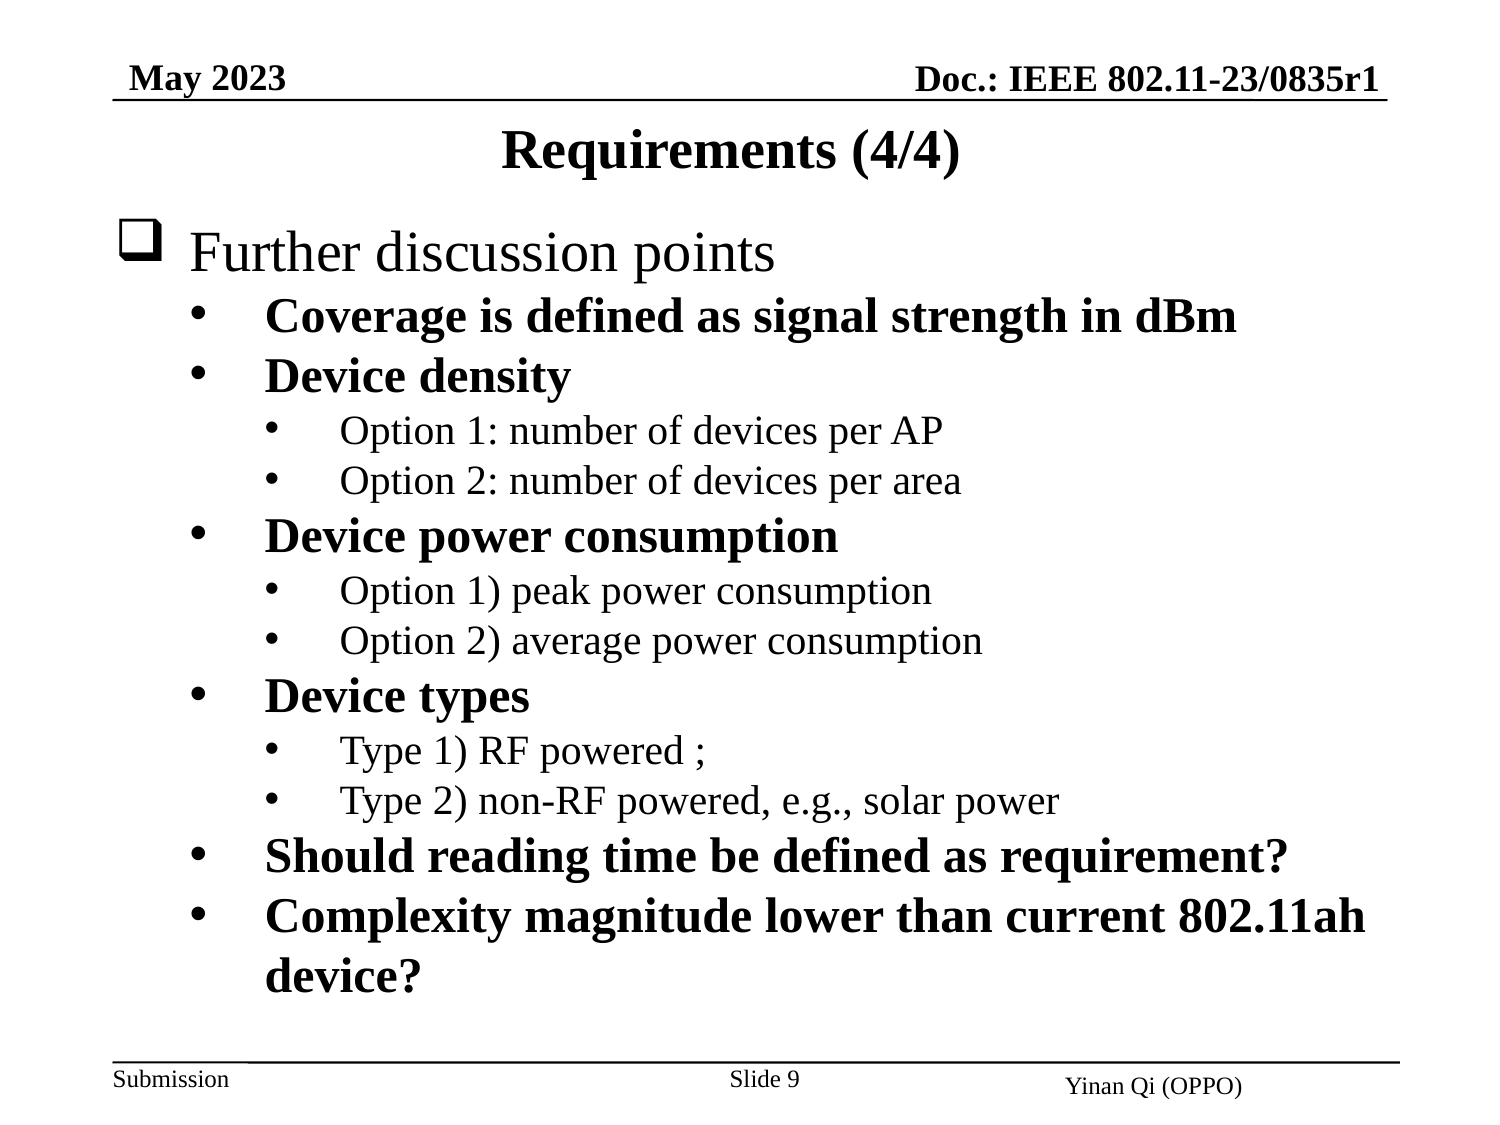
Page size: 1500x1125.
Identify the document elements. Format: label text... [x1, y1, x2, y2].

text_box Doc.: IEEE 802.11-23/0835r1 [899, 46, 1413, 107]
text_box Slide 9 [712, 1062, 800, 1122]
text_box Further discussion points Coverage is defined as signal strength in dBm Device density Option 1: number of devices per AP Option 2: number of devices per area Device power consumption Option 1) peak power consumption Option 2) average power consumption Device types Type 1) RF powered ; Type 2) non-RF powered, e.g., solar power Should reading time be defined as requirement? Complexity magnitude lower than current 802.11ah device? [24, 205, 1438, 1011]
text_box May 2023 [114, 45, 493, 100]
text_box Yinan Qi (OPPO) [1050, 1062, 1402, 1093]
text_box Requirements (4/4) [62, 112, 1400, 193]
